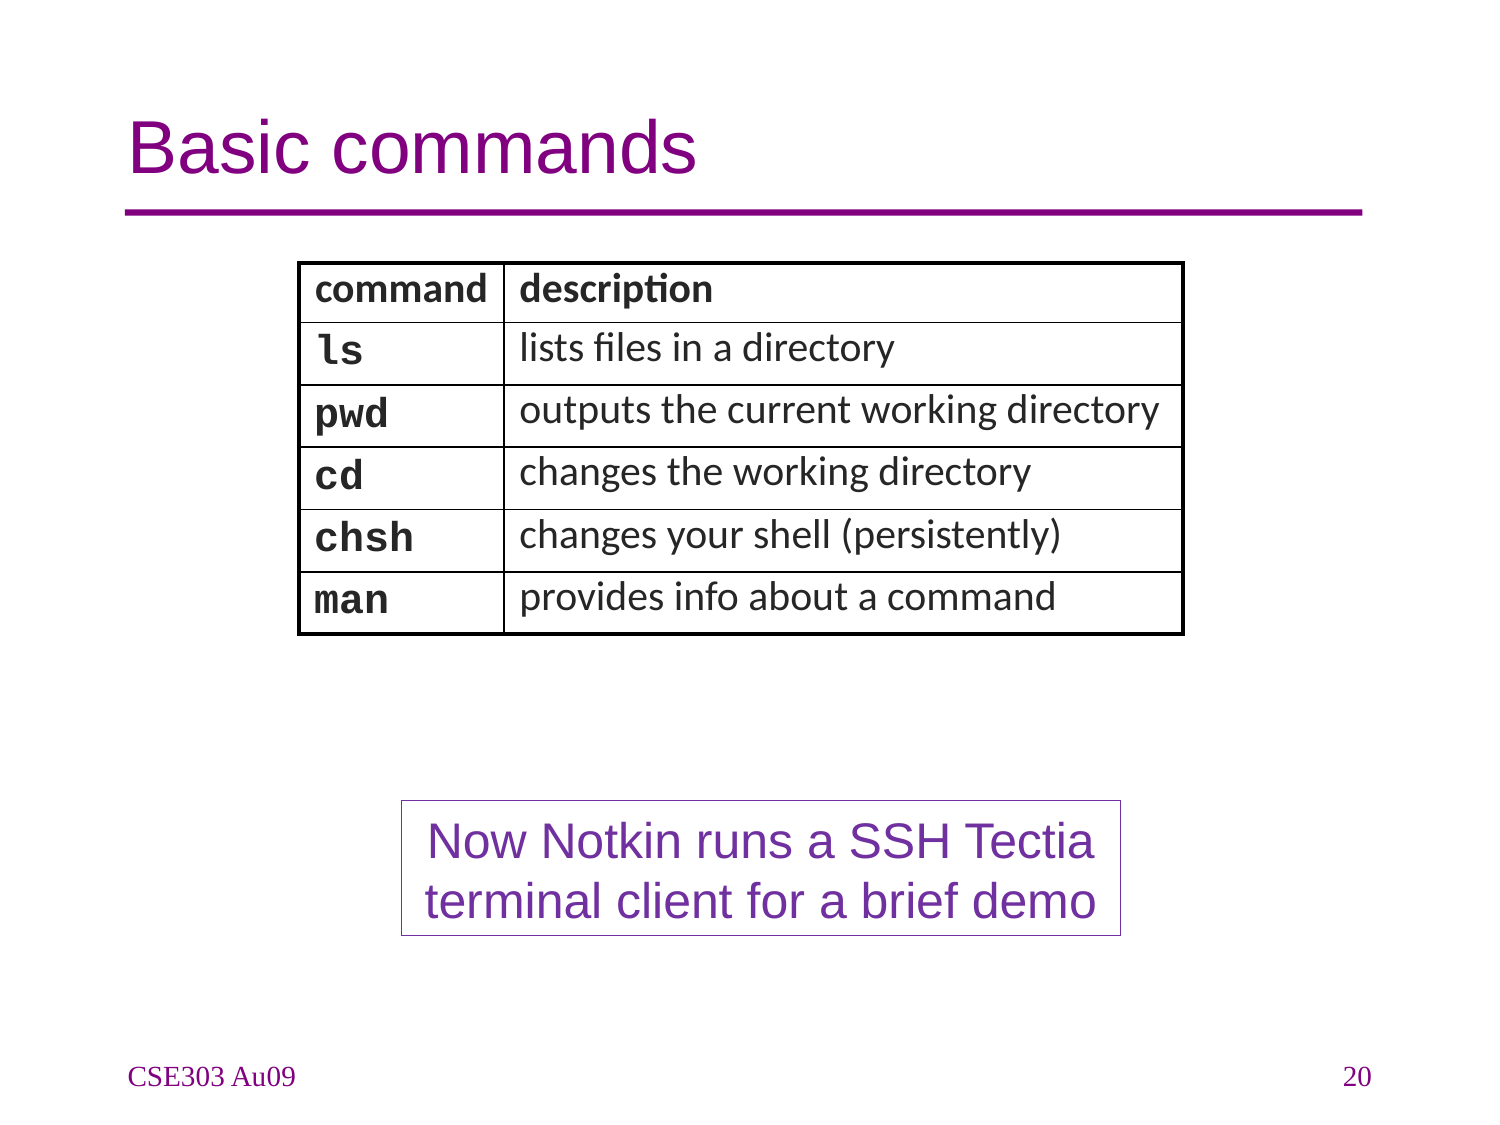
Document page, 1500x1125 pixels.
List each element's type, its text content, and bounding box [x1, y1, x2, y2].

title Basic commands [112, 49, 1388, 238]
table_cell cd [301, 448, 503, 509]
table_cell ls [301, 323, 503, 384]
text_box Now Notkin runs a SSH Tectia terminal client for a brief demo [401, 800, 1121, 936]
table_cell pwd [301, 386, 503, 446]
slide_number CSE303 Au09 [112, 1049, 426, 1125]
table_cell changes your shell (persistently) [505, 510, 1181, 571]
slide_number 20 [1074, 1049, 1388, 1125]
table_cell changes the working directory [505, 448, 1181, 509]
table_cell lists files in a directory [505, 323, 1181, 384]
table_cell chsh [301, 510, 503, 571]
table_cell provides info about a command [505, 573, 1181, 632]
table_cell man [301, 573, 503, 632]
table_header command [301, 265, 503, 322]
table_cell outputs the current working directory [505, 386, 1181, 446]
table_header description [505, 265, 1181, 322]
